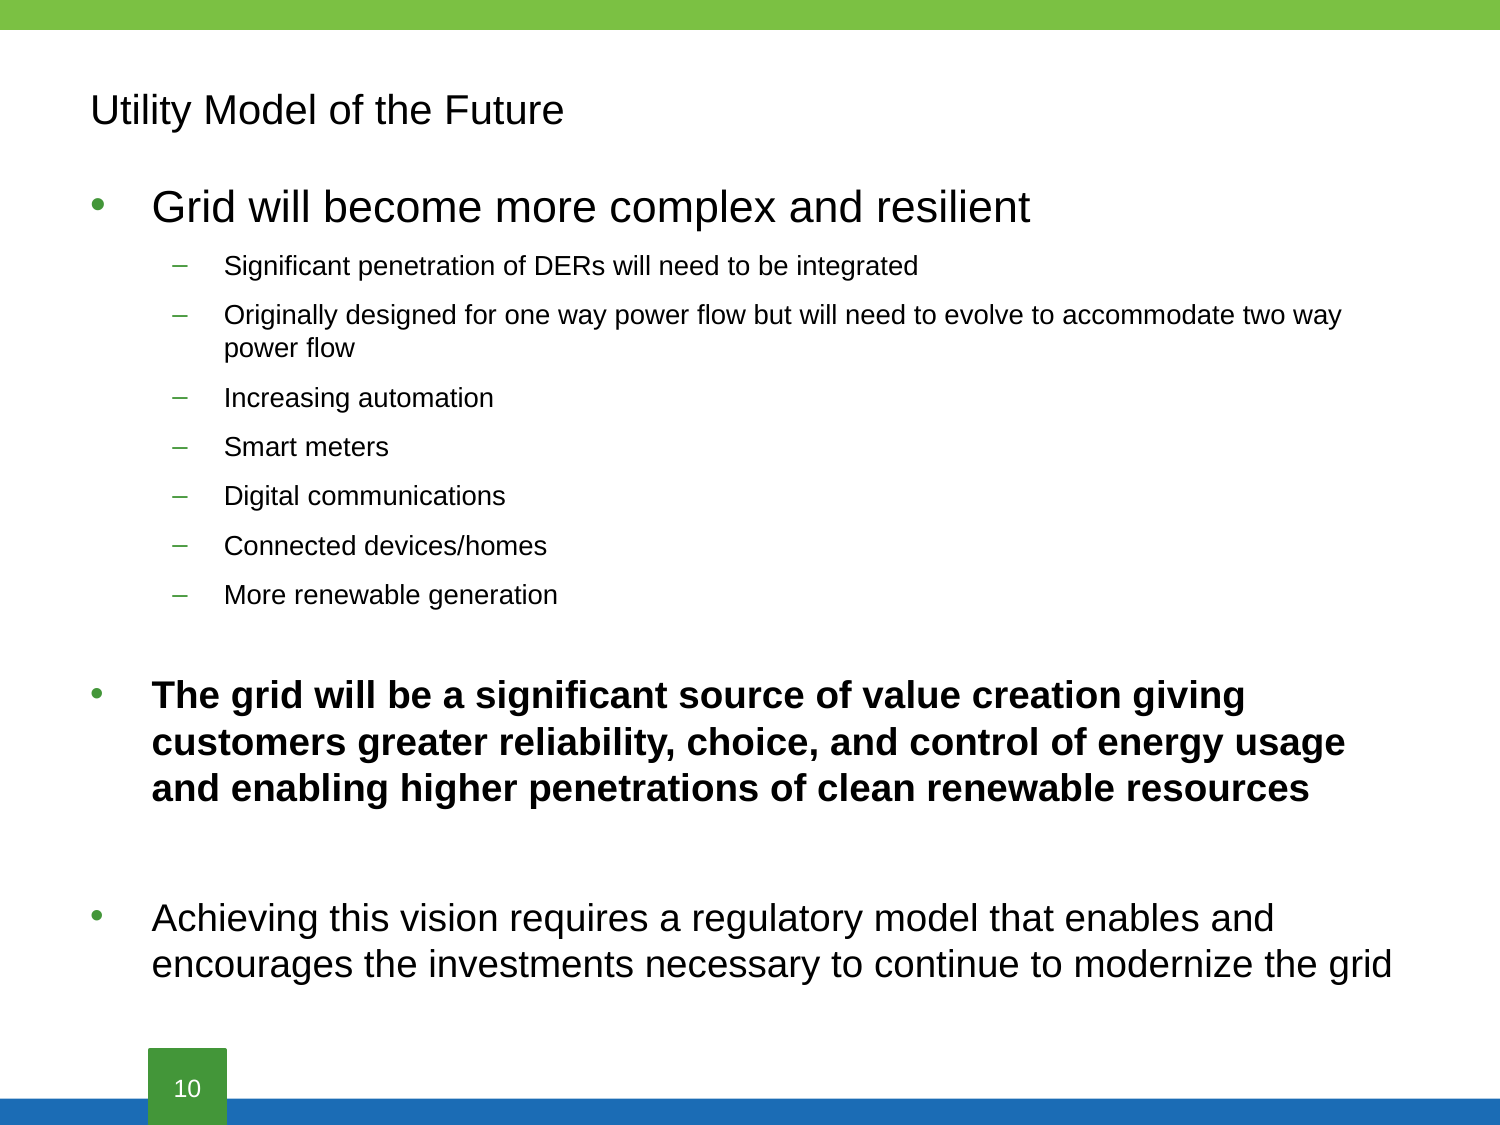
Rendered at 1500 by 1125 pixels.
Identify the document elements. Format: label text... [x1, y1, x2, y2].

list Grid will become more complex and resilient Significant penetration of DERs will need to be integrated Originally designed for one way power flow but will need to evolve to accommodate two way power flow Increasing automation Smart meters Digital communications Connected devices/homes More renewable generation The grid will be a significant source of value creation giving customers greater reliability, choice, and control of energy usage and enabling higher penetrations of clean renewable resources Achieving this vision requires a regulatory model that enables and encourages the investments necessary to continue to modernize the grid [75, 170, 1438, 1025]
title Utility Model of the Future [75, 75, 1363, 170]
slide_number 9 [150, 1050, 225, 1125]
